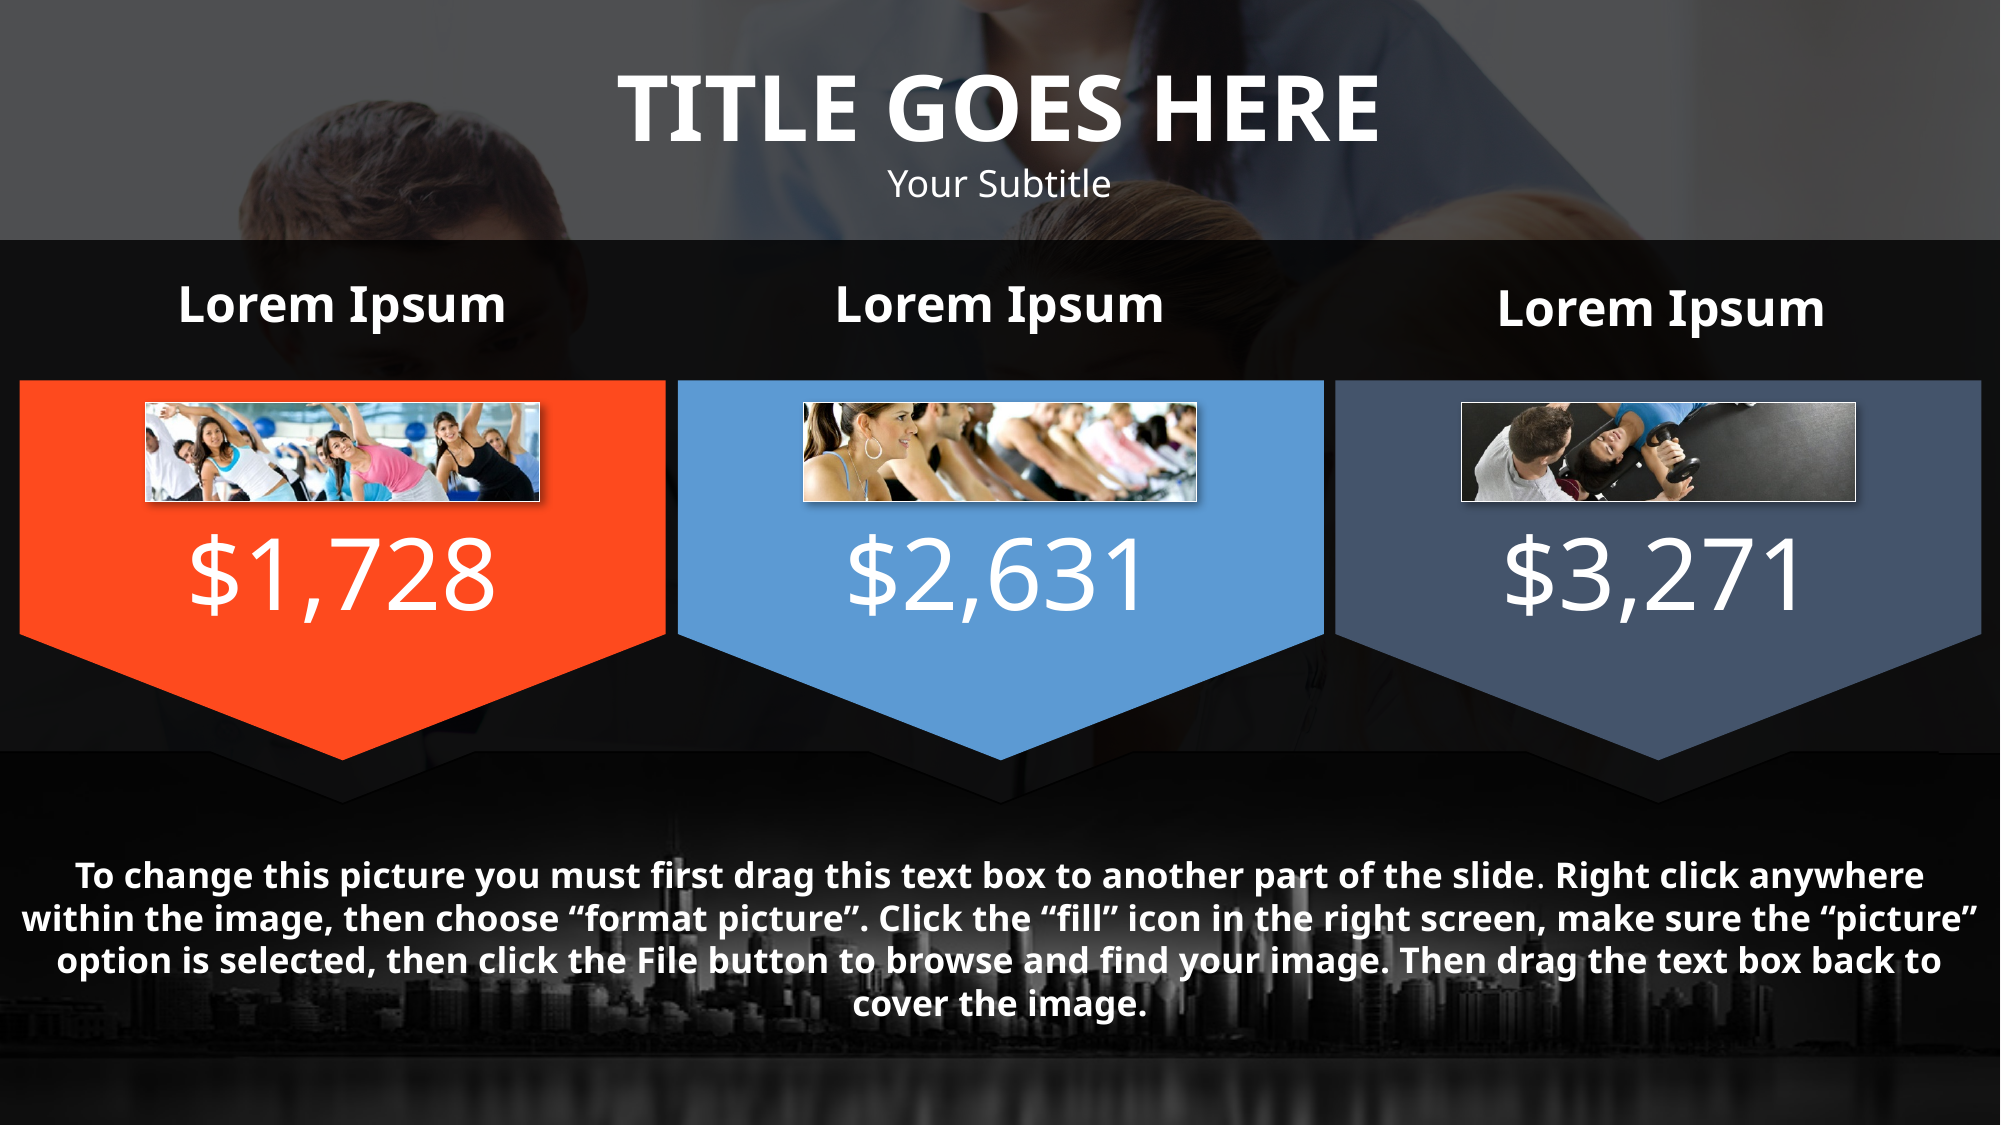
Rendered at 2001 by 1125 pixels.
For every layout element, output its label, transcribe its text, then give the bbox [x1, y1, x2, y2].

text_box TITLE GOES HERE Your Subtitle [548, 42, 1452, 212]
picture [803, 402, 1197, 502]
text_box [0, 239, 2000, 806]
text_box To change this picture you must first drag this text box to another part of the slide. Right click anywhere within the image, then choose “format picture”. Click the “fill” icon in the right screen, make sure the “picture” option is selected, then click the File button to browse and find your image. Then drag the text box back to cover the image. [0, 755, 2000, 1125]
text_box $1,728 [18, 379, 667, 762]
picture [1461, 402, 1856, 502]
text_box $3,271 [1334, 379, 1983, 762]
text_box Lorem Ipsum [821, 272, 1178, 334]
text_box $2,631 [676, 379, 1325, 762]
text_box Lorem Ipsum [164, 272, 521, 334]
picture [145, 402, 540, 502]
text_box Lorem Ipsum [1483, 276, 1840, 337]
